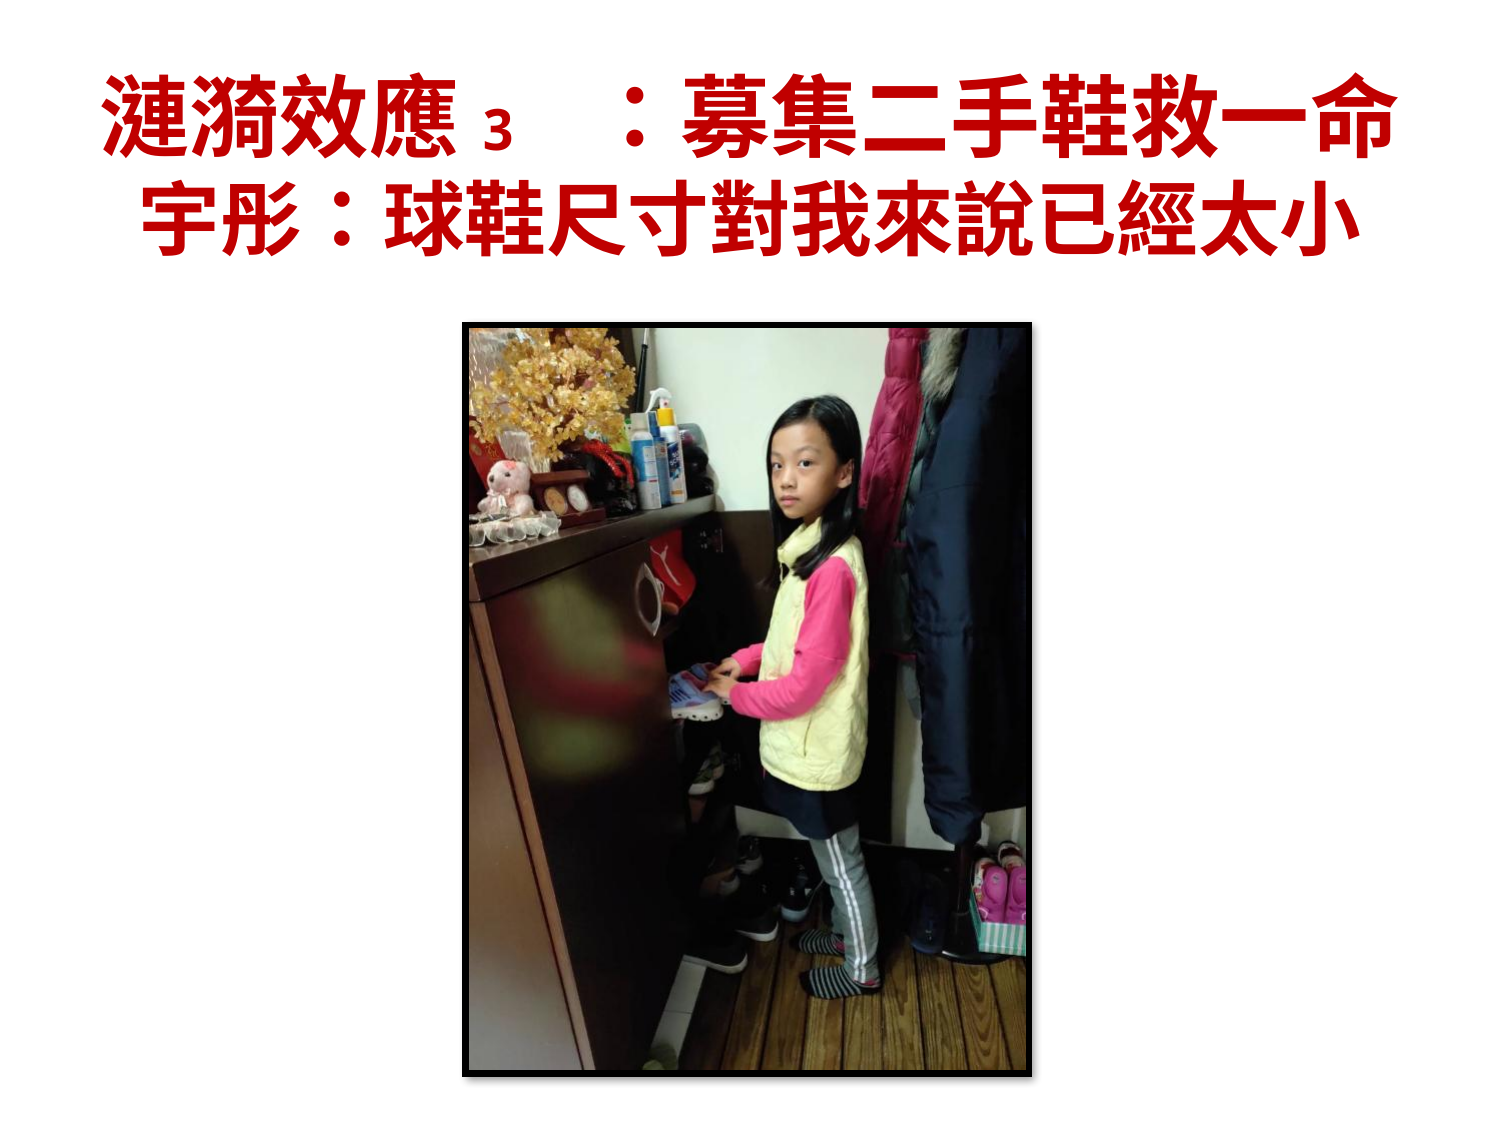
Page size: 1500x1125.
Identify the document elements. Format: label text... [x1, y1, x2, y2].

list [468, 327, 1026, 1071]
title 漣漪效應3 ：募集二手鞋救一命 宇彤：球鞋尺寸對我來說已經太小 [75, 45, 1425, 282]
